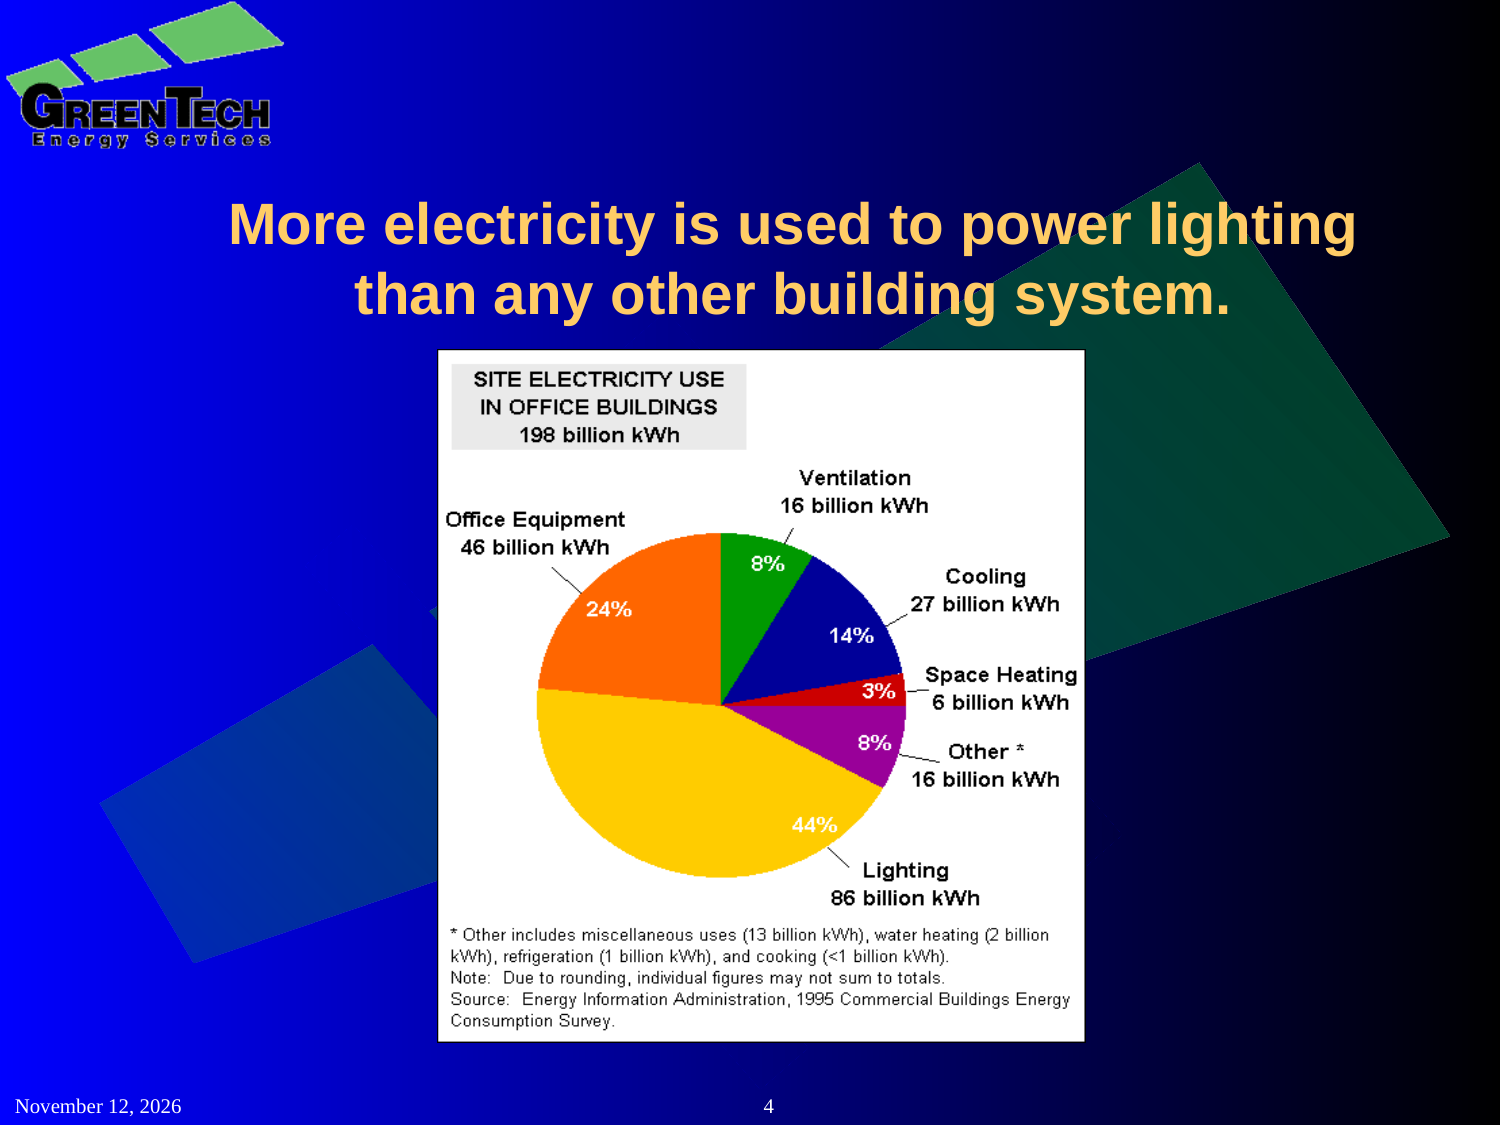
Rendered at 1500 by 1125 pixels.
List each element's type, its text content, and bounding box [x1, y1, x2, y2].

title More electricity is used to power lighting than any other building system. [87, 162, 1500, 351]
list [437, 349, 1086, 1043]
picture [0, 0, 288, 154]
